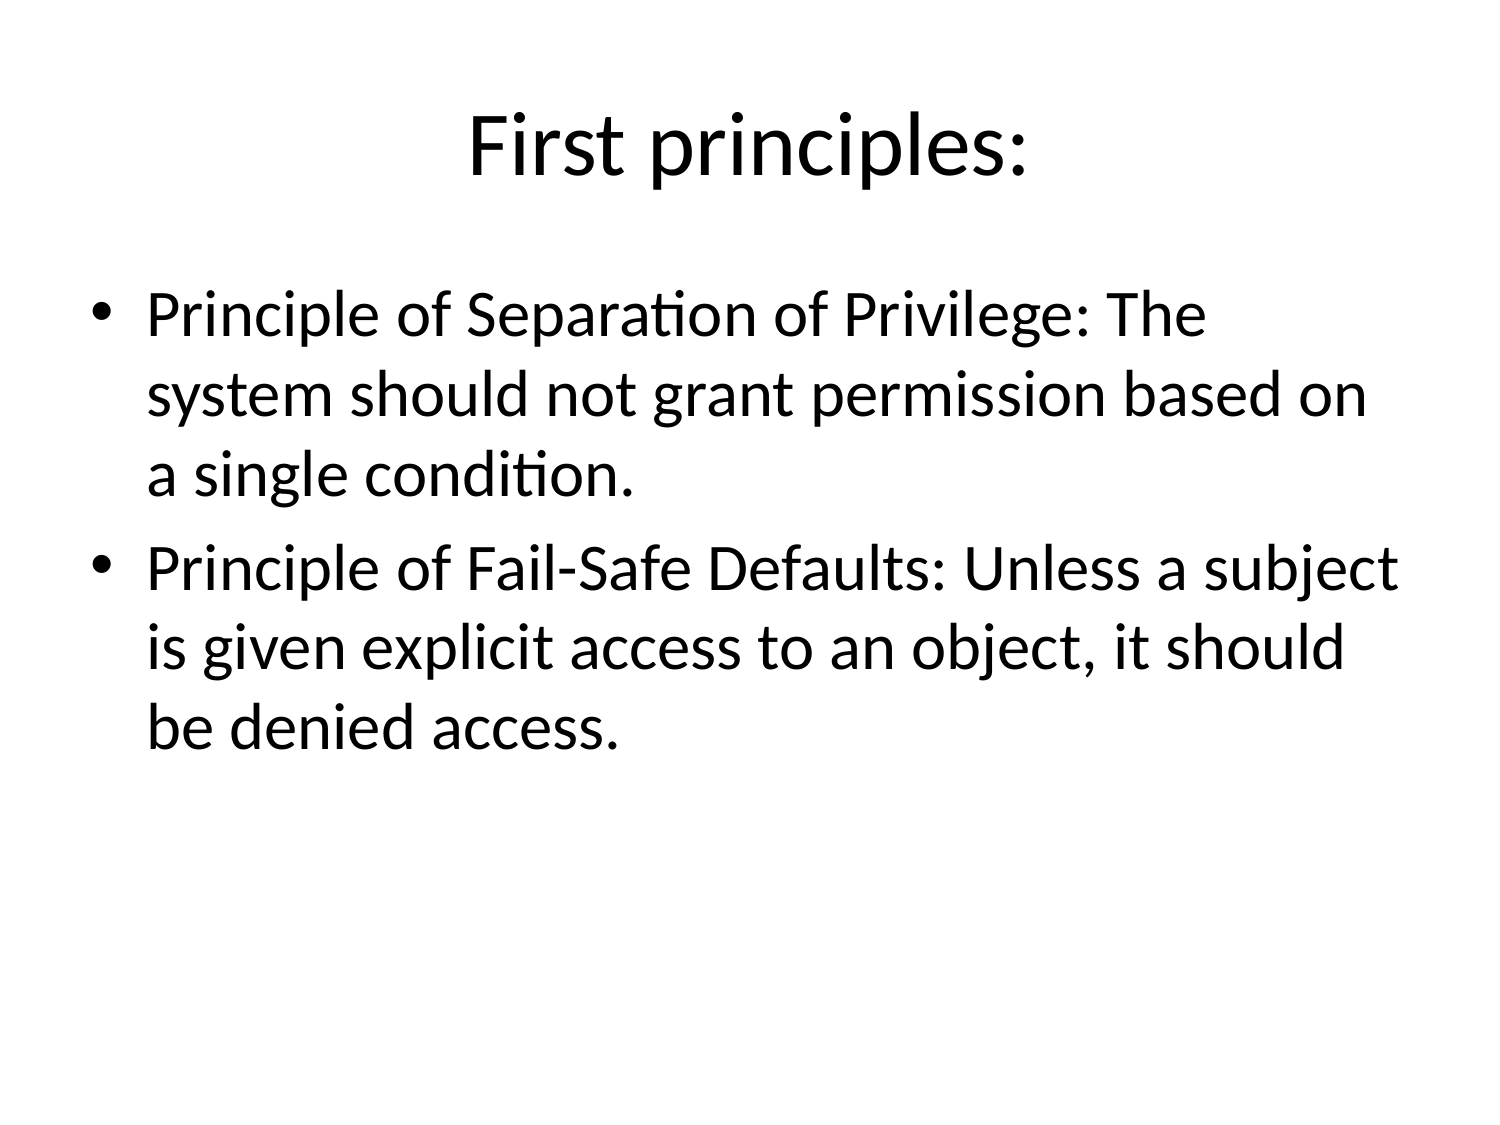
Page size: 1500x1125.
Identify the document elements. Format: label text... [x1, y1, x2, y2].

list Principle of Separation of Privilege: The system should not grant permission based on a single condition. Principle of Fail-Safe Defaults: Unless a subject is given explicit access to an object, it should be denied access. [75, 262, 1425, 1005]
title First principles: [75, 45, 1425, 233]
